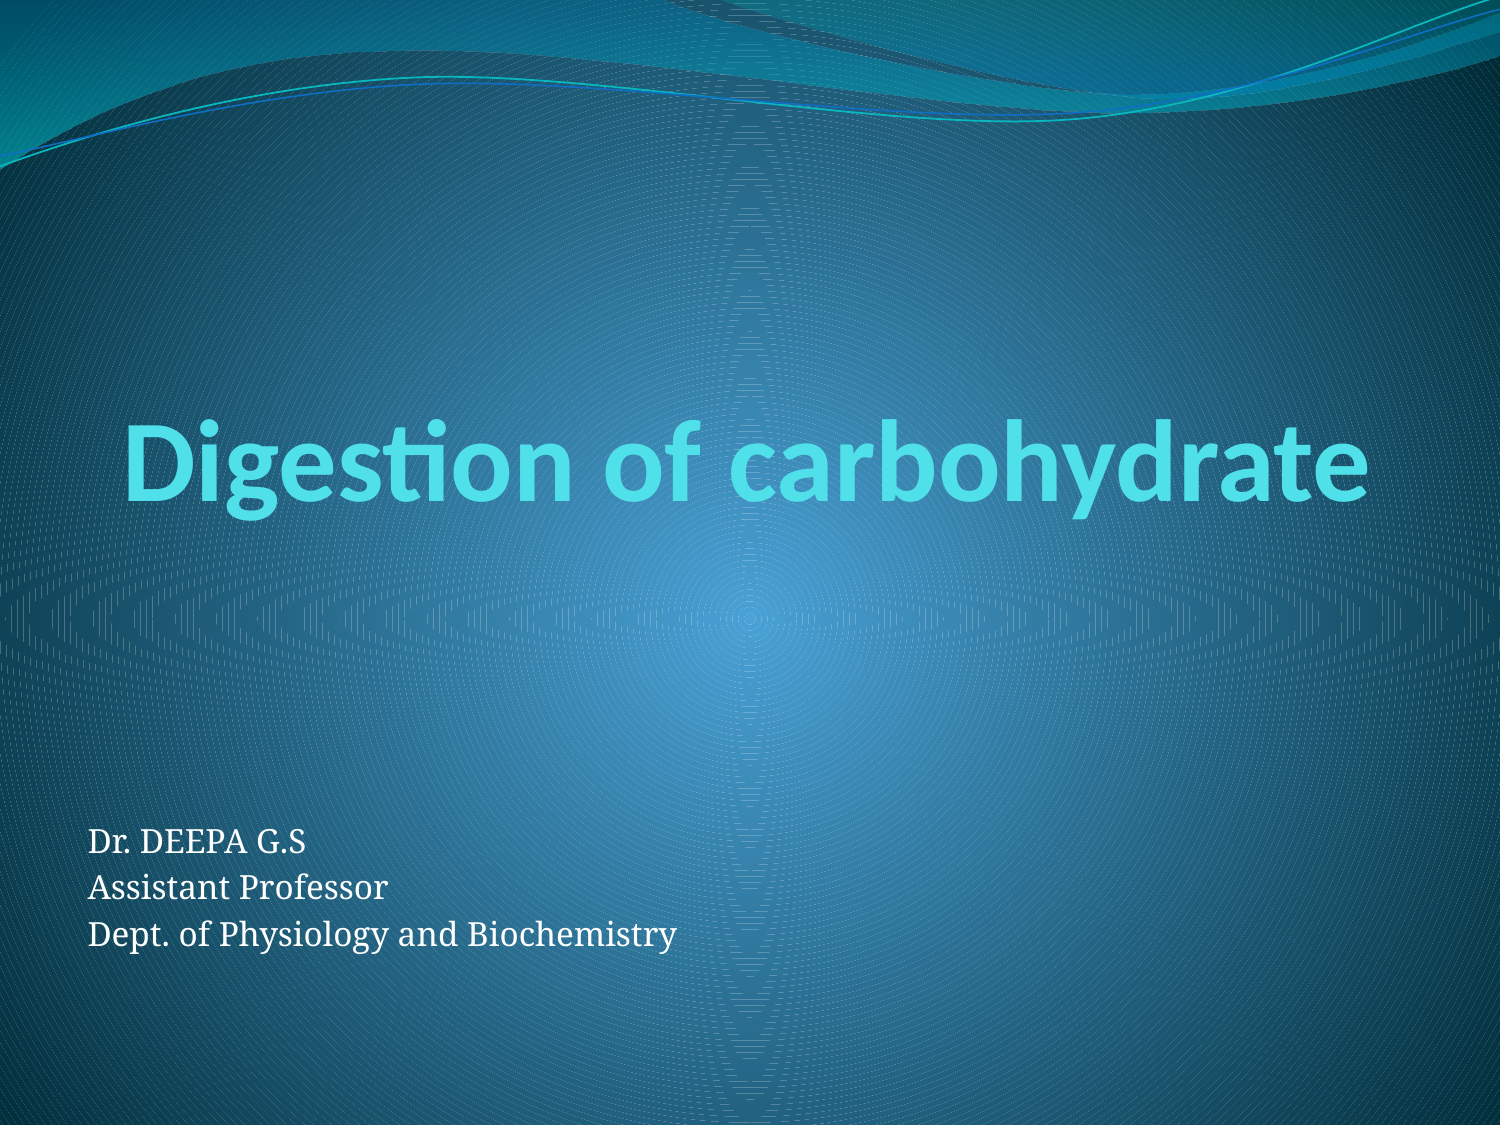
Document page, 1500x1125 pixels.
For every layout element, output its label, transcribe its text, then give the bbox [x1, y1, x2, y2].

title Digestion of carbohydrate [87, 224, 1376, 525]
subtitle Dr. DEEPA G.S Assistant Professor Dept. of Physiology and Biochemistry [87, 812, 1376, 1025]
